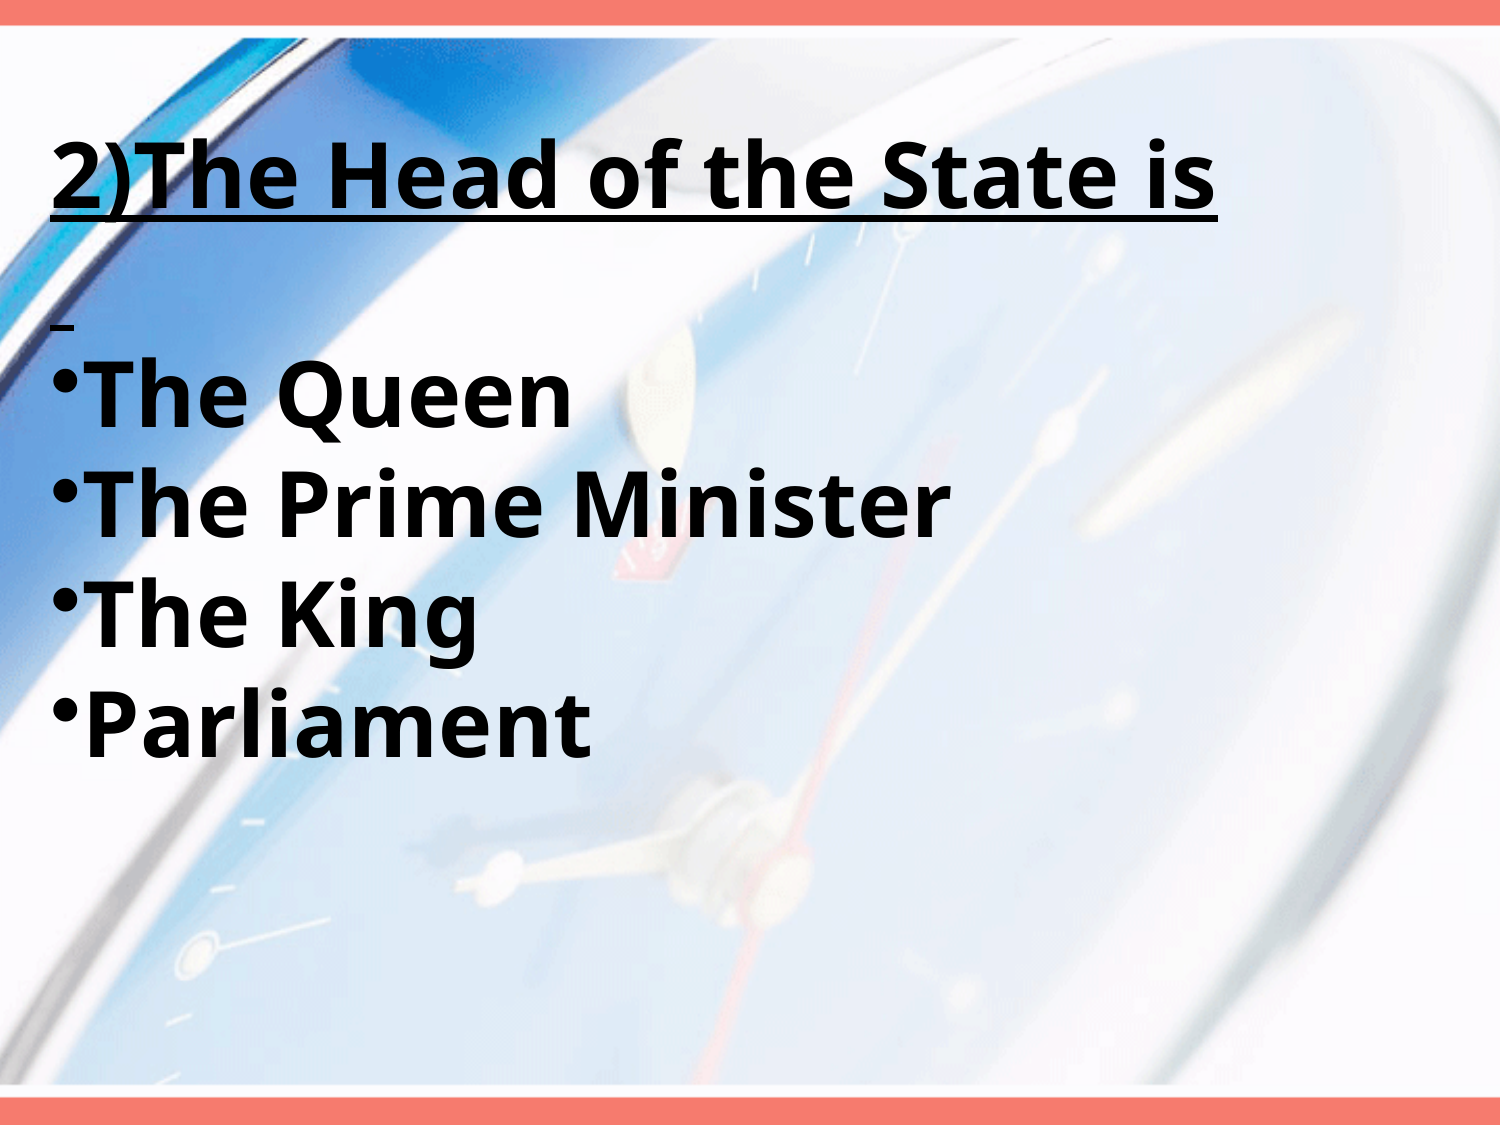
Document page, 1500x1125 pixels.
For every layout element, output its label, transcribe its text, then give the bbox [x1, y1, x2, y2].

picture [0, 0, 1500, 1125]
text_box 2)The Head of the State is The Queen The Prime Minister The King Parliament [35, 108, 1500, 784]
